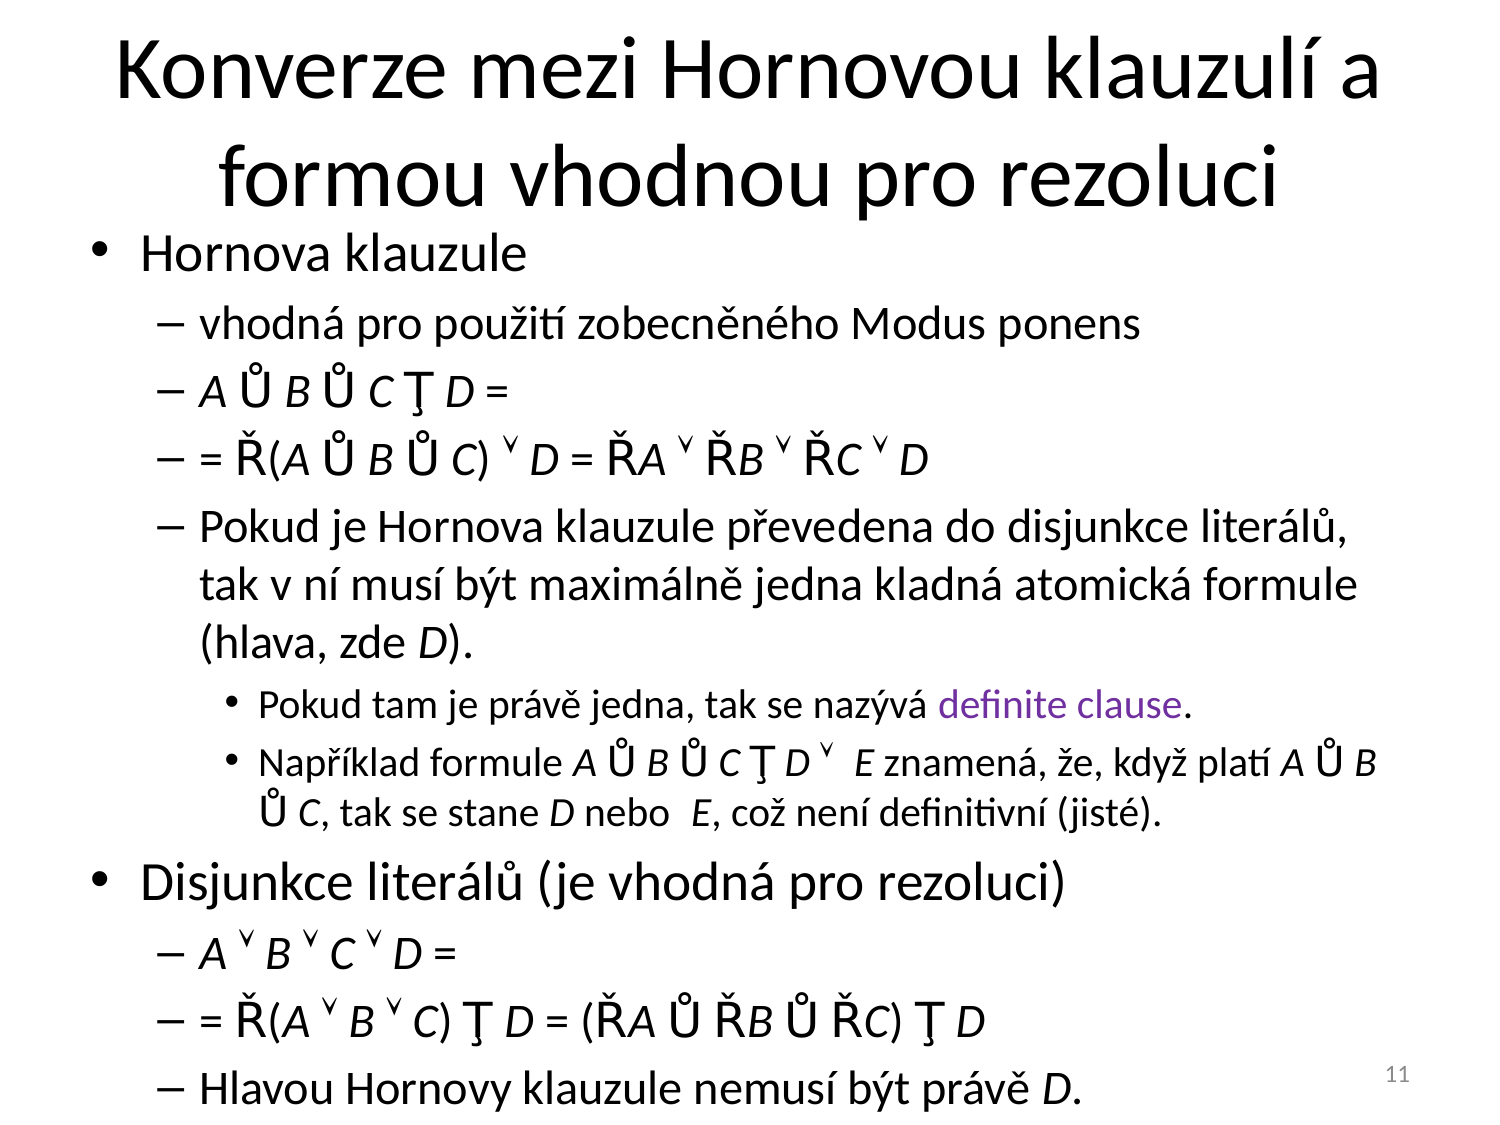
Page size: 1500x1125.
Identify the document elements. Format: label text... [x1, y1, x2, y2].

slide_number 11 [1074, 1042, 1425, 1103]
list Hornova klauzule vhodná pro použití zobecněného Modus ponens A Ů B Ů C Ţ D = = Ř(A Ů B Ů C) Ú D = ŘA Ú ŘB Ú ŘC Ú D Pokud je Hornova klauzule převedena do disjunkce literálů, tak v ní musí být maximálně jedna kladná atomická formule (hlava, zde D). Pokud tam je právě jedna, tak se nazývá definite clause. Například formule A Ů B Ů C Ţ D Ú E znamená, že, když platí A Ů B Ů C, tak se stane D nebo E, což není definitivní (jisté). Disjunkce literálů (je vhodná pro rezoluci) A Ú B Ú C Ú D = = Ř(A Ú B Ú C) Ţ D = (ŘA Ů ŘB Ů ŘC) Ţ D Hlavou Hornovy klauzule nemusí být právě D. [75, 208, 1425, 1125]
title Konverze mezi Hornovou klauzulí a formou vhodnou pro rezoluci [75, 0, 1425, 208]
